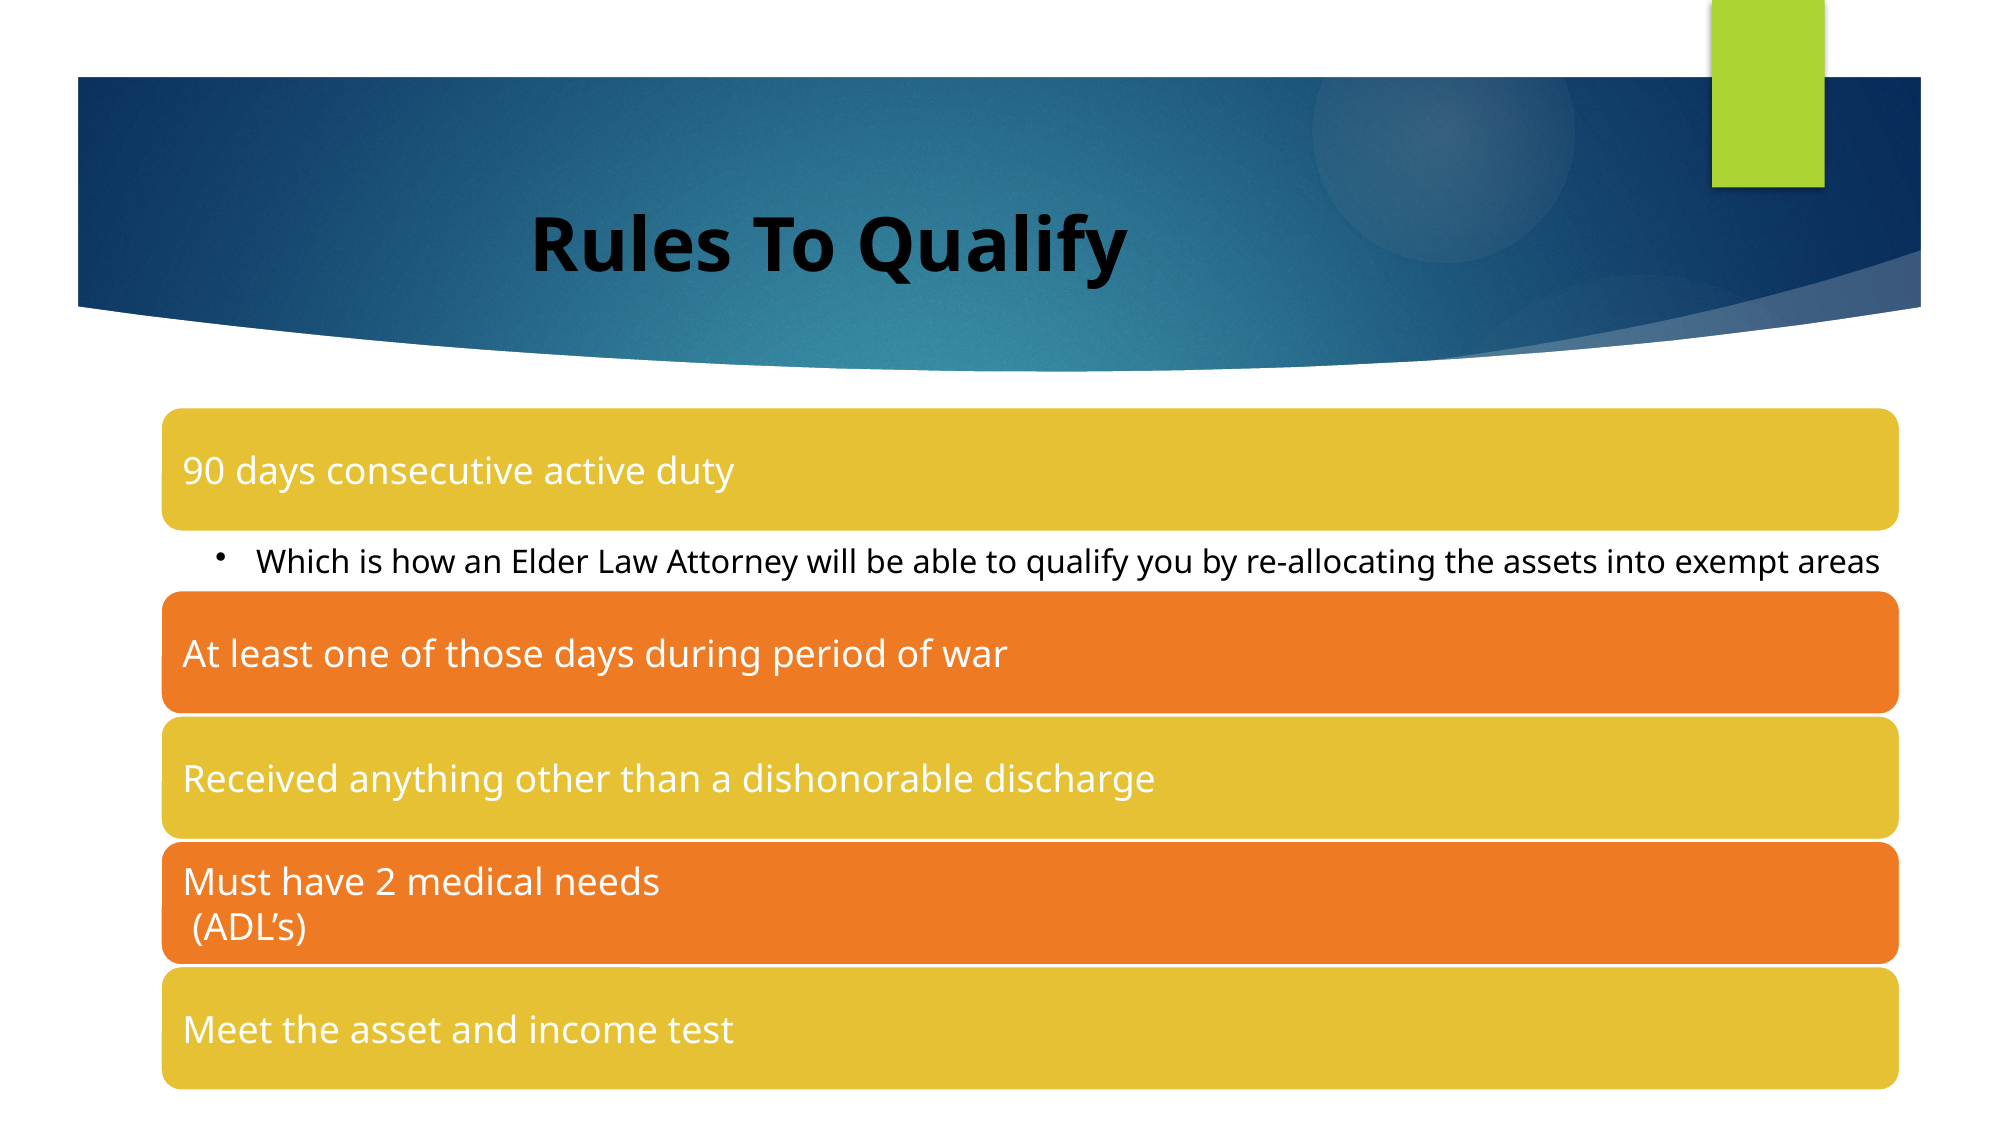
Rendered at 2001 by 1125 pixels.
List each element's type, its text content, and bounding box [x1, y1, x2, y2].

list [159, 406, 1901, 1092]
title Rules To Qualify [189, 159, 1470, 323]
